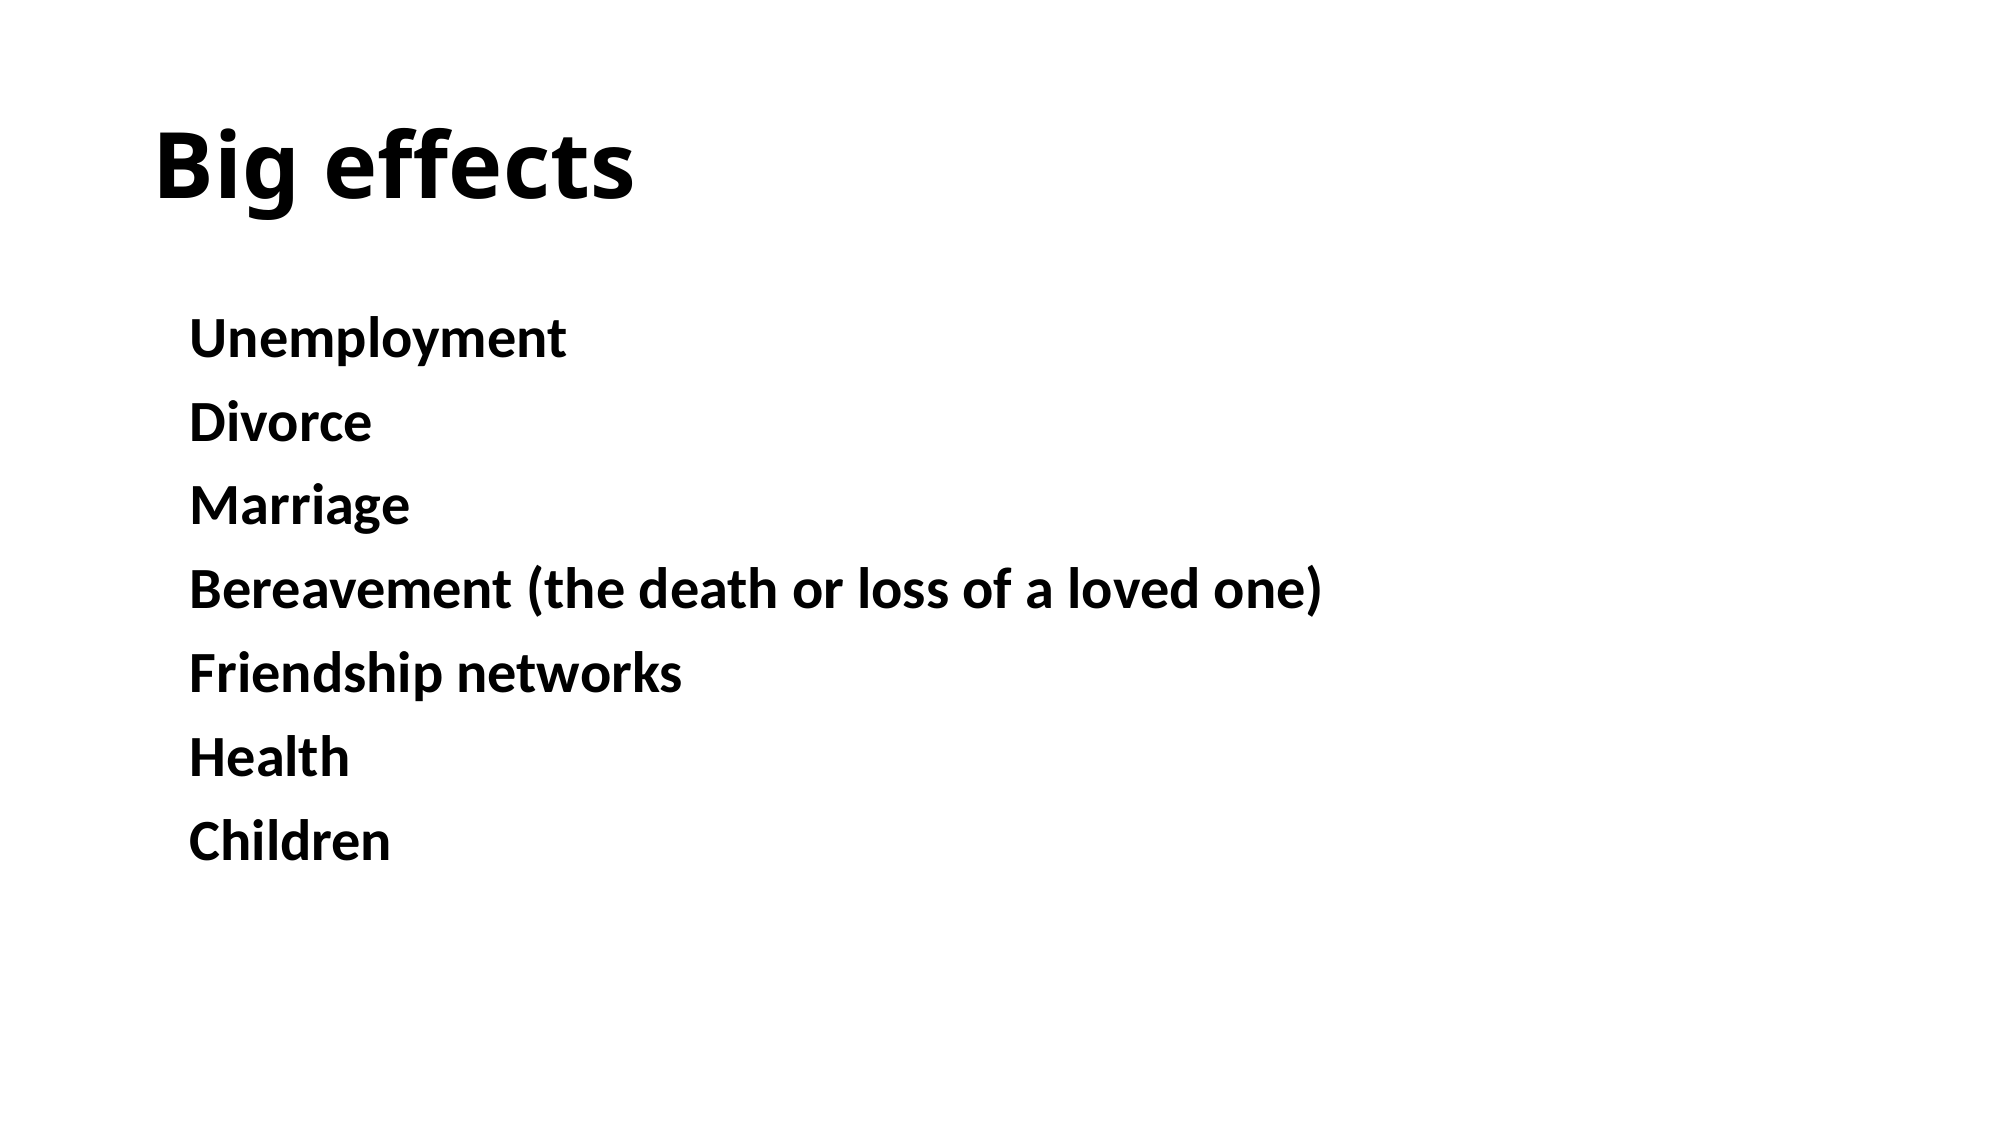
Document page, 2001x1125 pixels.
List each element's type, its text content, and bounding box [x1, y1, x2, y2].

title Big effects [137, 59, 1863, 278]
list Unemployment Divorce Marriage Bereavement (the death or loss of a loved one) Friendship networks Health Children [137, 299, 1863, 1014]
